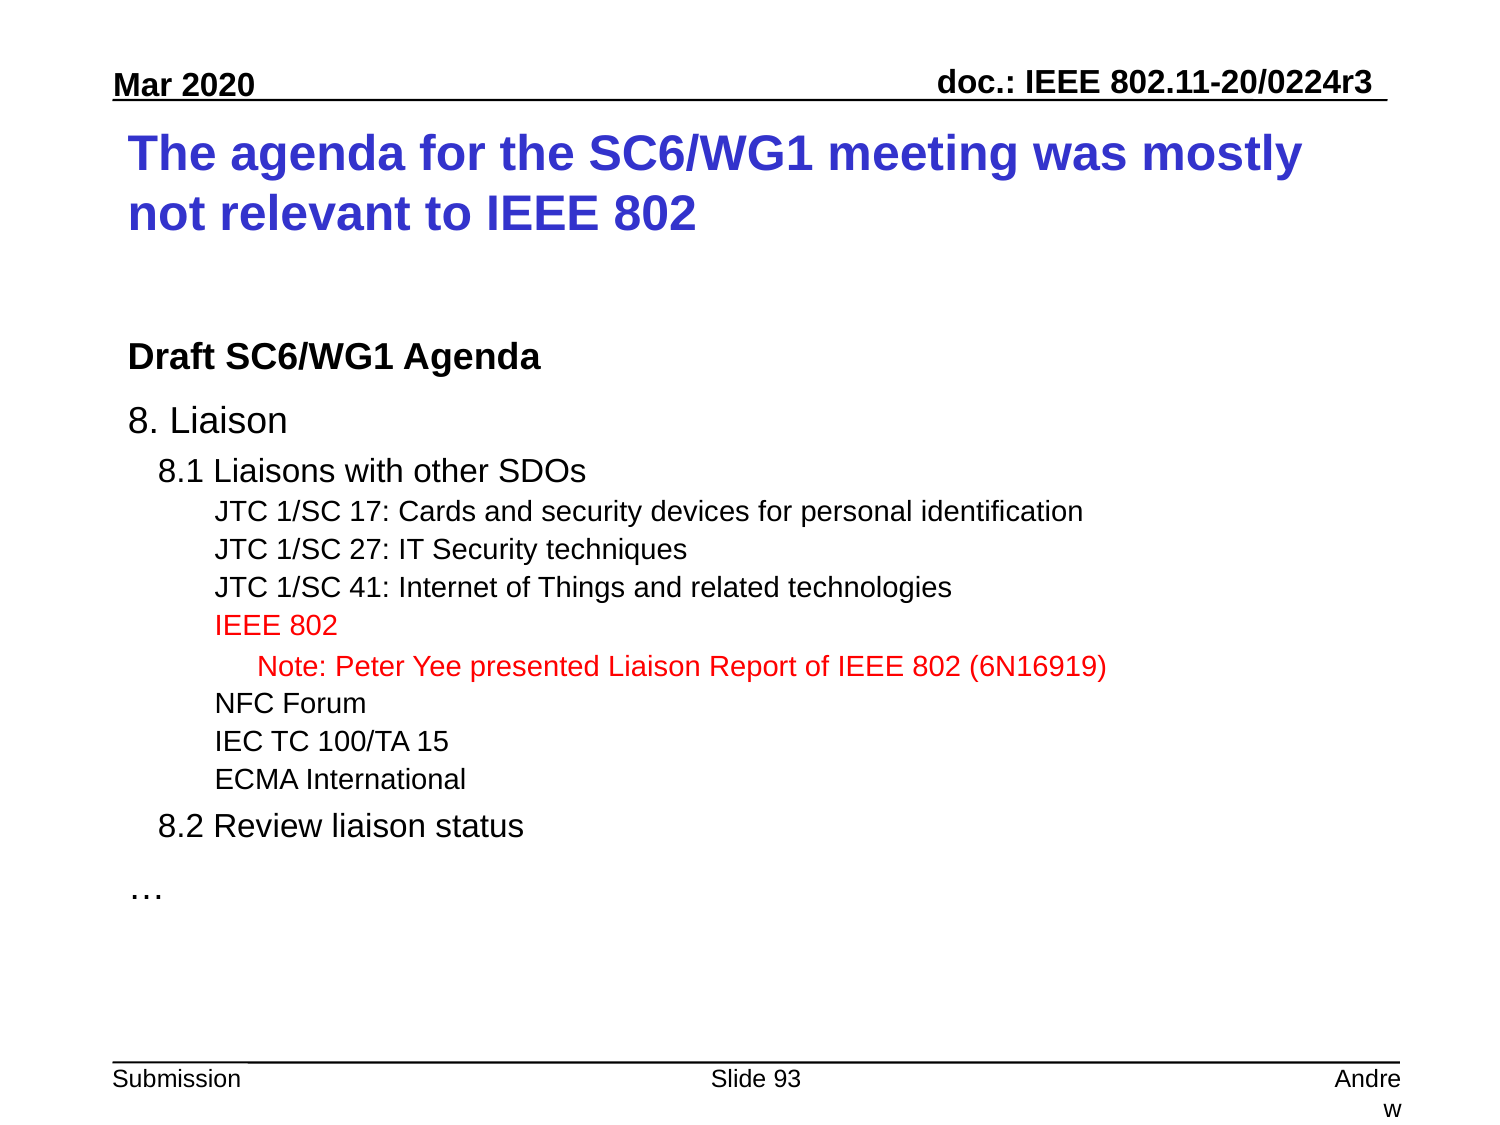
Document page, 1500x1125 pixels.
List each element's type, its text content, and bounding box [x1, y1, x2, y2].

title The agenda for the SC6/WG1 meeting was mostly not relevant to IEEE 802 [112, 112, 1388, 288]
footer Andrew Myles, Cisco [1320, 1061, 1402, 1093]
list Draft SC6/WG1 Agenda 8. Liaison 8.1 Liaisons with other SDOs JTC 1/SC 17: Cards and security devices for personal identification JTC 1/SC 27: IT Security techniques JTC 1/SC 41: Internet of Things and related technologies IEEE 802 Note: Peter Yee presented Liaison Report of IEEE 802 (6N16919) NFC Forum IEC TC 100/TA 15 ECMA International 8.2 Review liaison status … [112, 324, 1388, 1000]
slide_number Slide 93 [709, 1061, 803, 1093]
